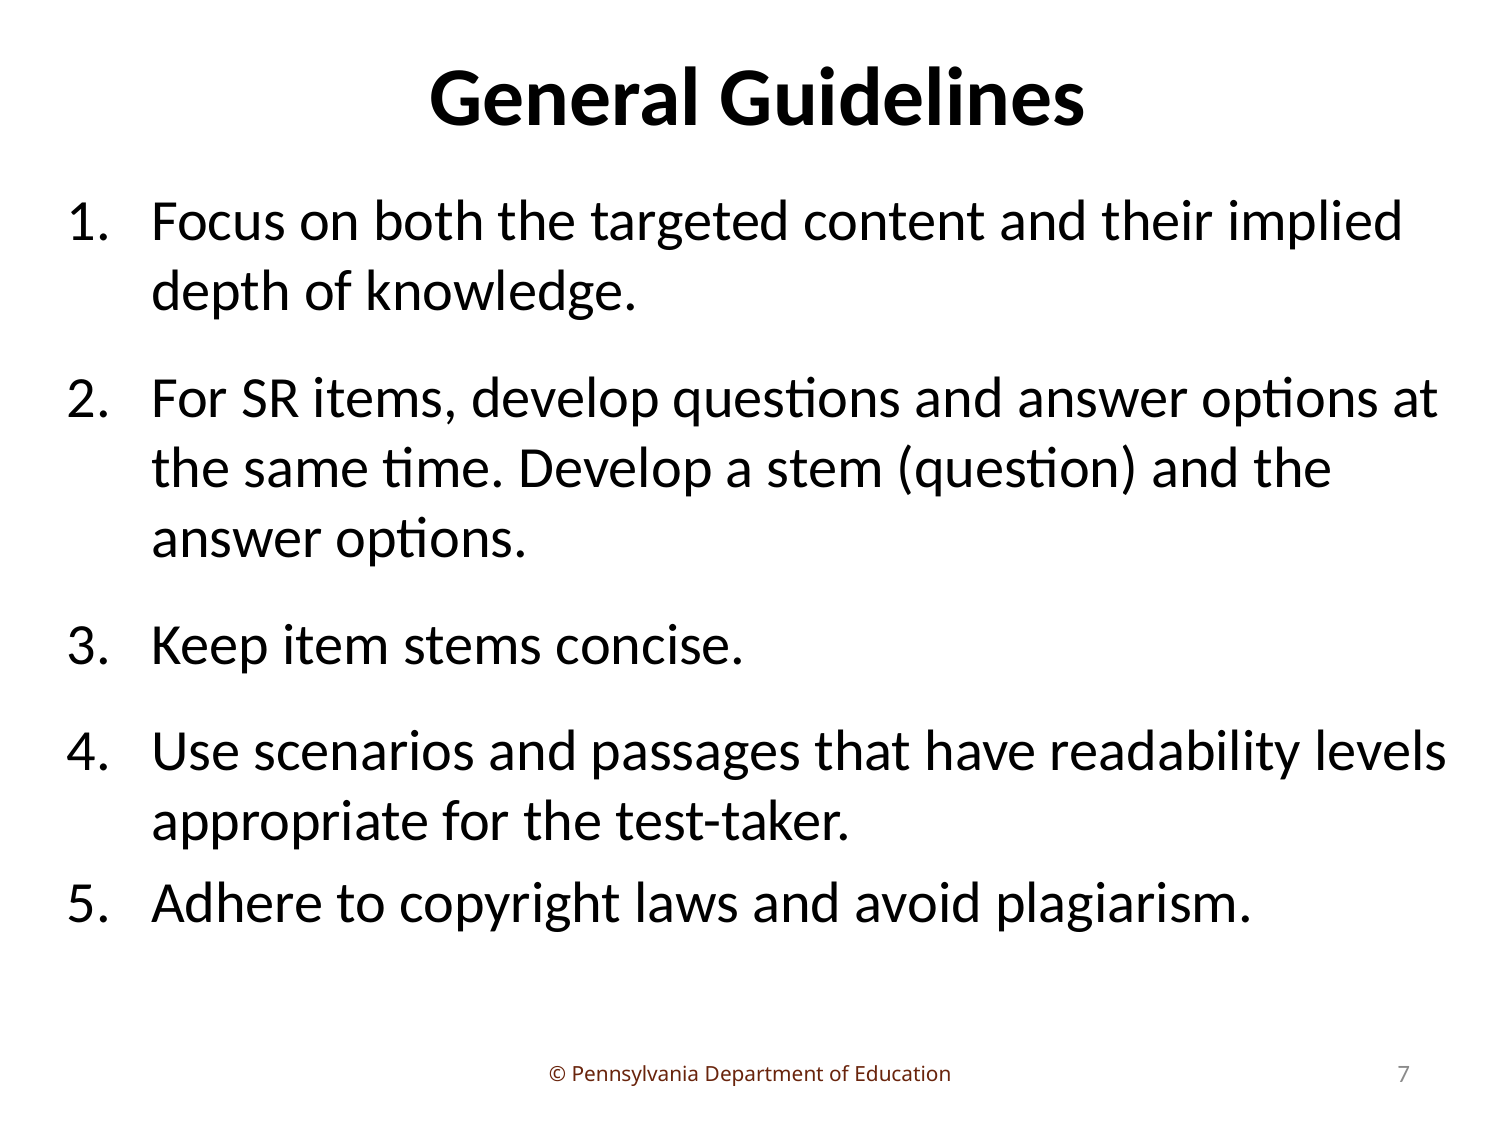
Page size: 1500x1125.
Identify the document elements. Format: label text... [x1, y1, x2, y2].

title General Guidelines [237, 34, 1279, 150]
text_box 7 [1389, 1027, 1468, 1088]
list Focus on both the targeted content and their implied depth of knowledge. For SR items, develop questions and answer options at the same time. Develop a stem (question) and the answer options. Keep item stems concise. Use scenarios and passages that have readability levels appropriate for the test-taker. Adhere to copyright laws and avoid plagiarism. [51, 174, 1468, 963]
slide_number 7 [1074, 1042, 1425, 1103]
footer © Pennsylvania Department of Education [512, 1042, 988, 1103]
